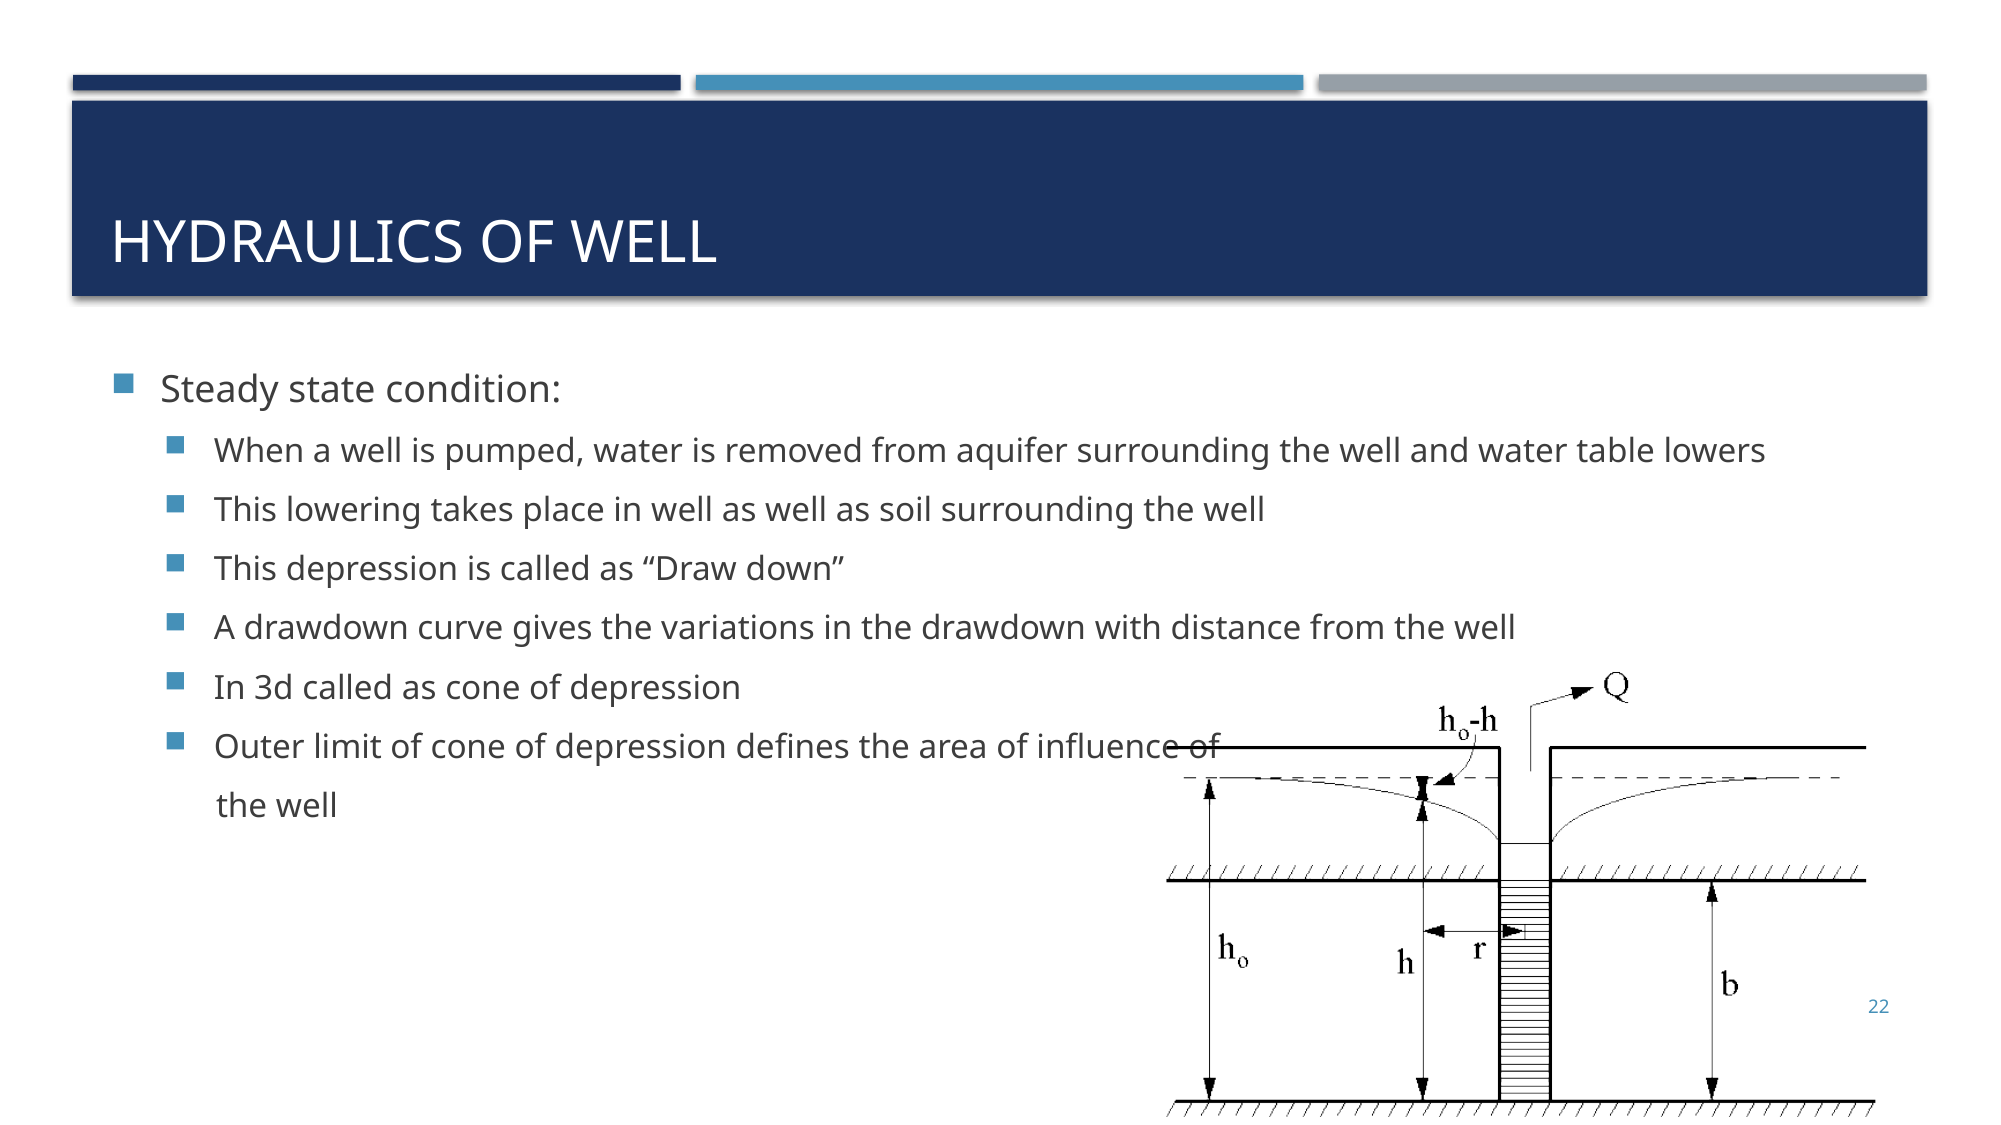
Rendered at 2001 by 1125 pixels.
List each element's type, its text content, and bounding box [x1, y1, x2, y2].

list Steady state condition: When a well is pumped, water is removed from aquifer surrounding the well and water table lowers This lowering takes place in well as well as soil surrounding the well This depression is called as “Draw down” A drawdown curve gives the variations in the drawdown with distance from the well In 3d called as cone of depression Outer limit of cone of depression defines the area of influence of the well [95, 357, 1905, 962]
slide_number 22 [1884, 977, 1905, 1037]
title HYDRAULICS OF WELL [95, 115, 1905, 282]
picture [1163, 656, 1879, 1125]
